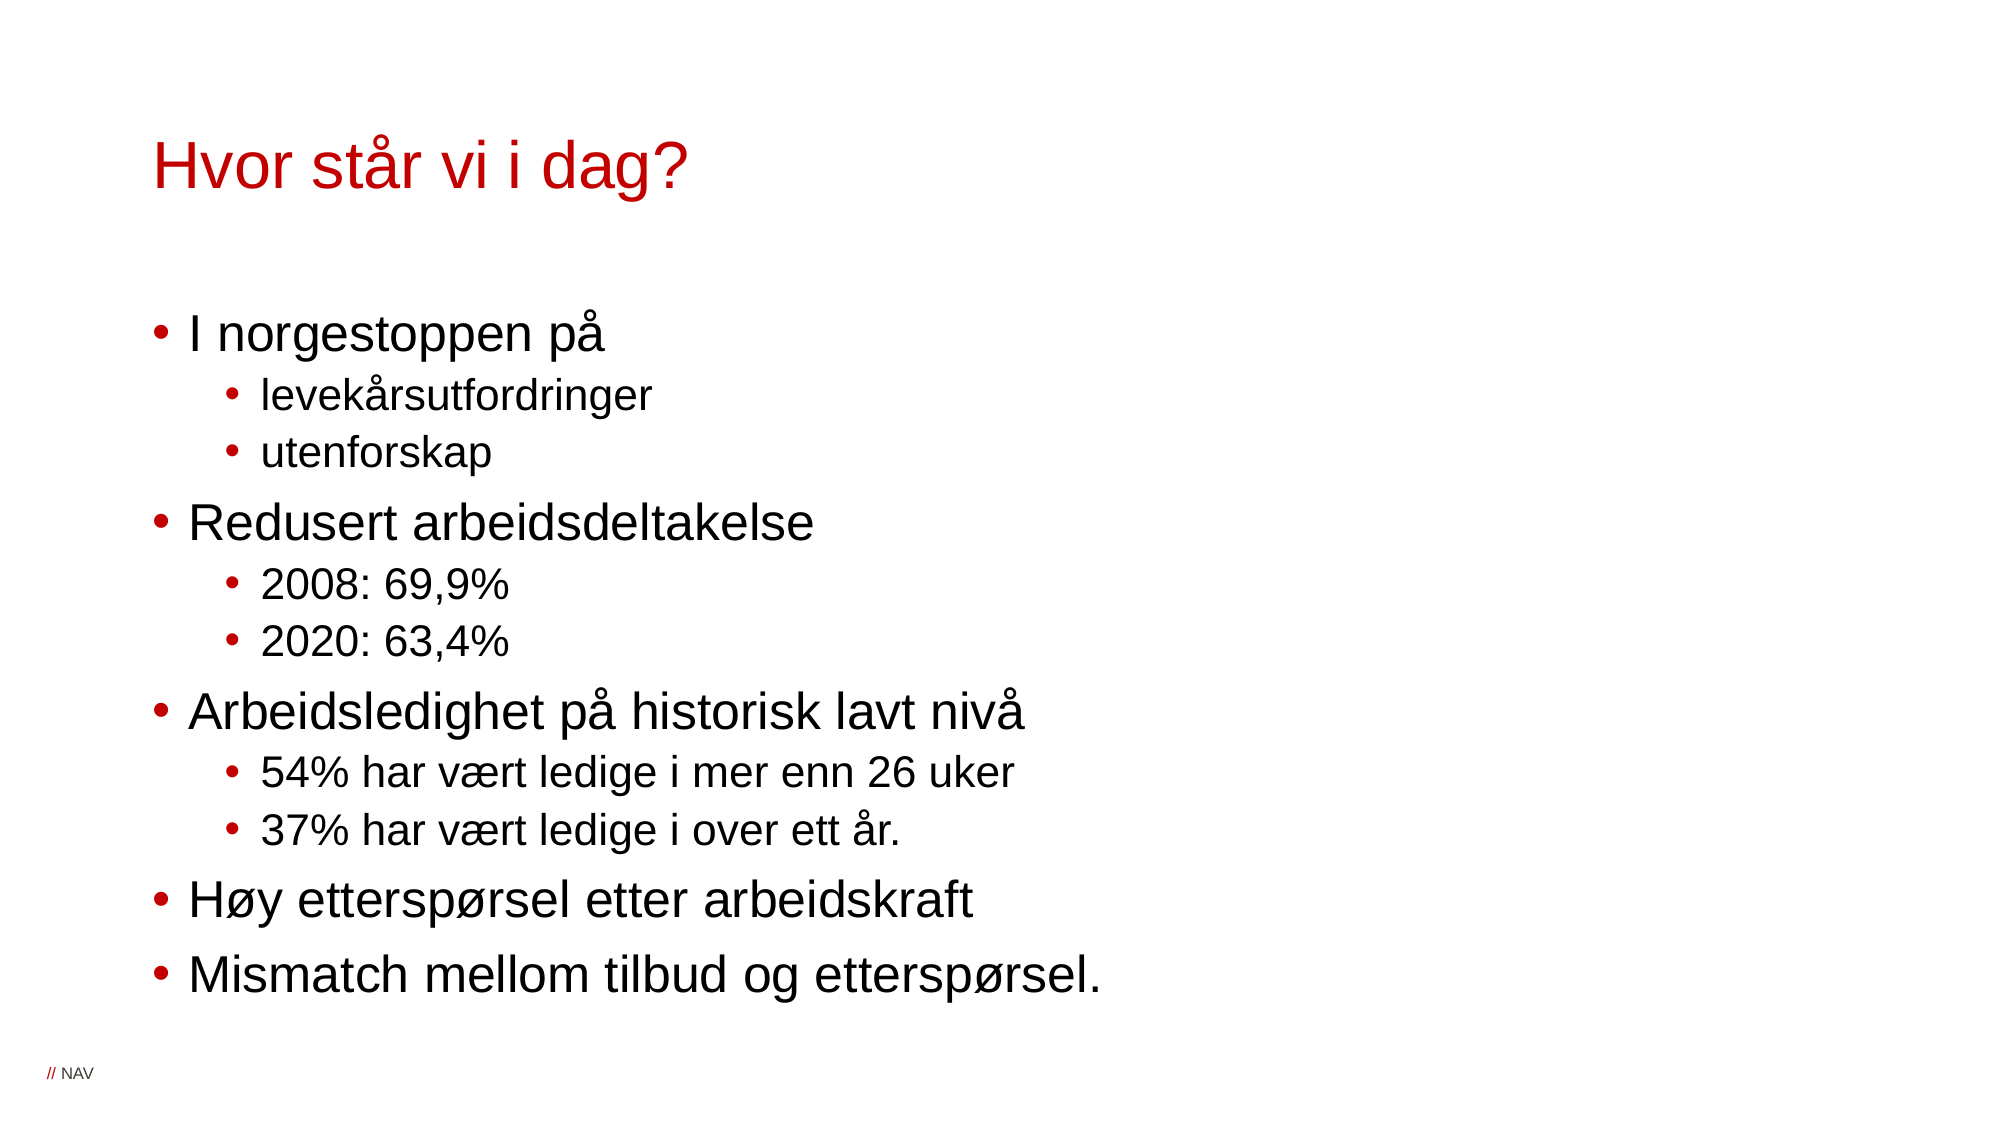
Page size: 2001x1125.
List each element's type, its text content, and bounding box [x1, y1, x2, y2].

title Hvor står vi i dag? [137, 79, 1863, 255]
list I norgestoppen på levekårsutfordringer utenforskap Redusert arbeidsdeltakelse 2008: 69,9% 2020: 63,4% Arbeidsledighet på historisk lavt nivå 54% har vært ledige i mer enn 26 uker 37% har vært ledige i over ett år. Høy etterspørsel etter arbeidskraft Mismatch mellom tilbud og etterspørsel. [137, 299, 1863, 1014]
